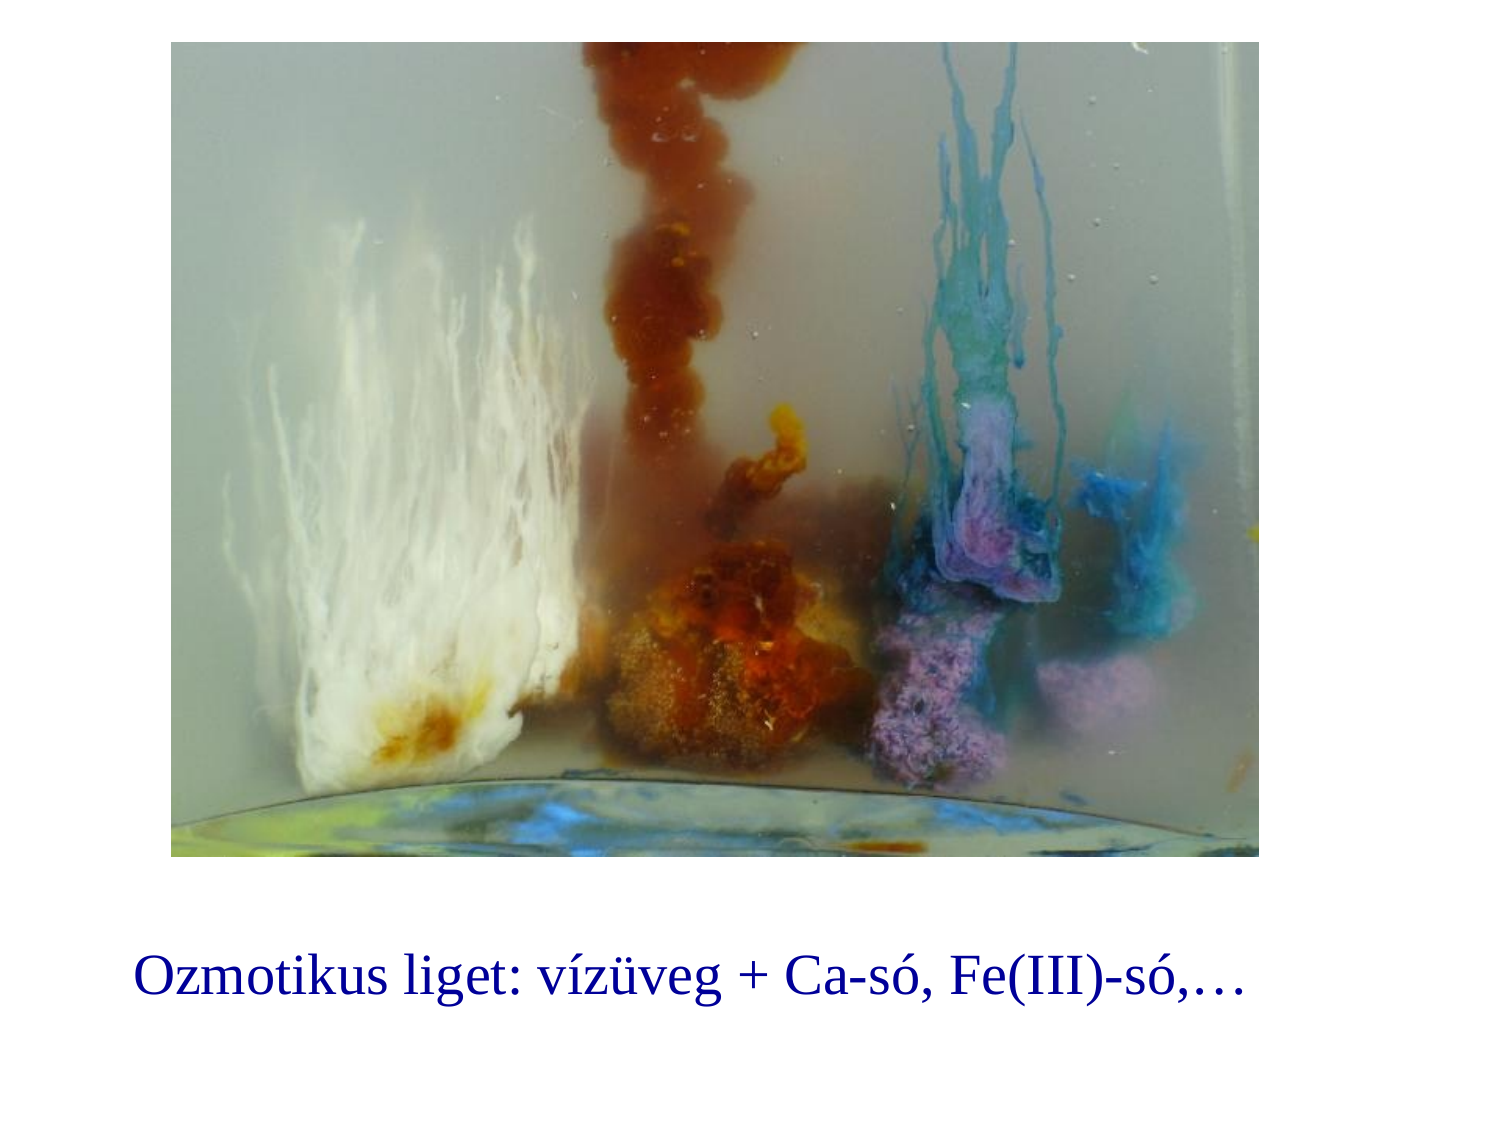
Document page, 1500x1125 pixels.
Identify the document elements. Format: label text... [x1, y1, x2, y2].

picture [170, 42, 1259, 858]
text_box Ozmotikus liget: vízüveg + Ca-só, Fe(III)-só,… [118, 928, 1312, 1014]
